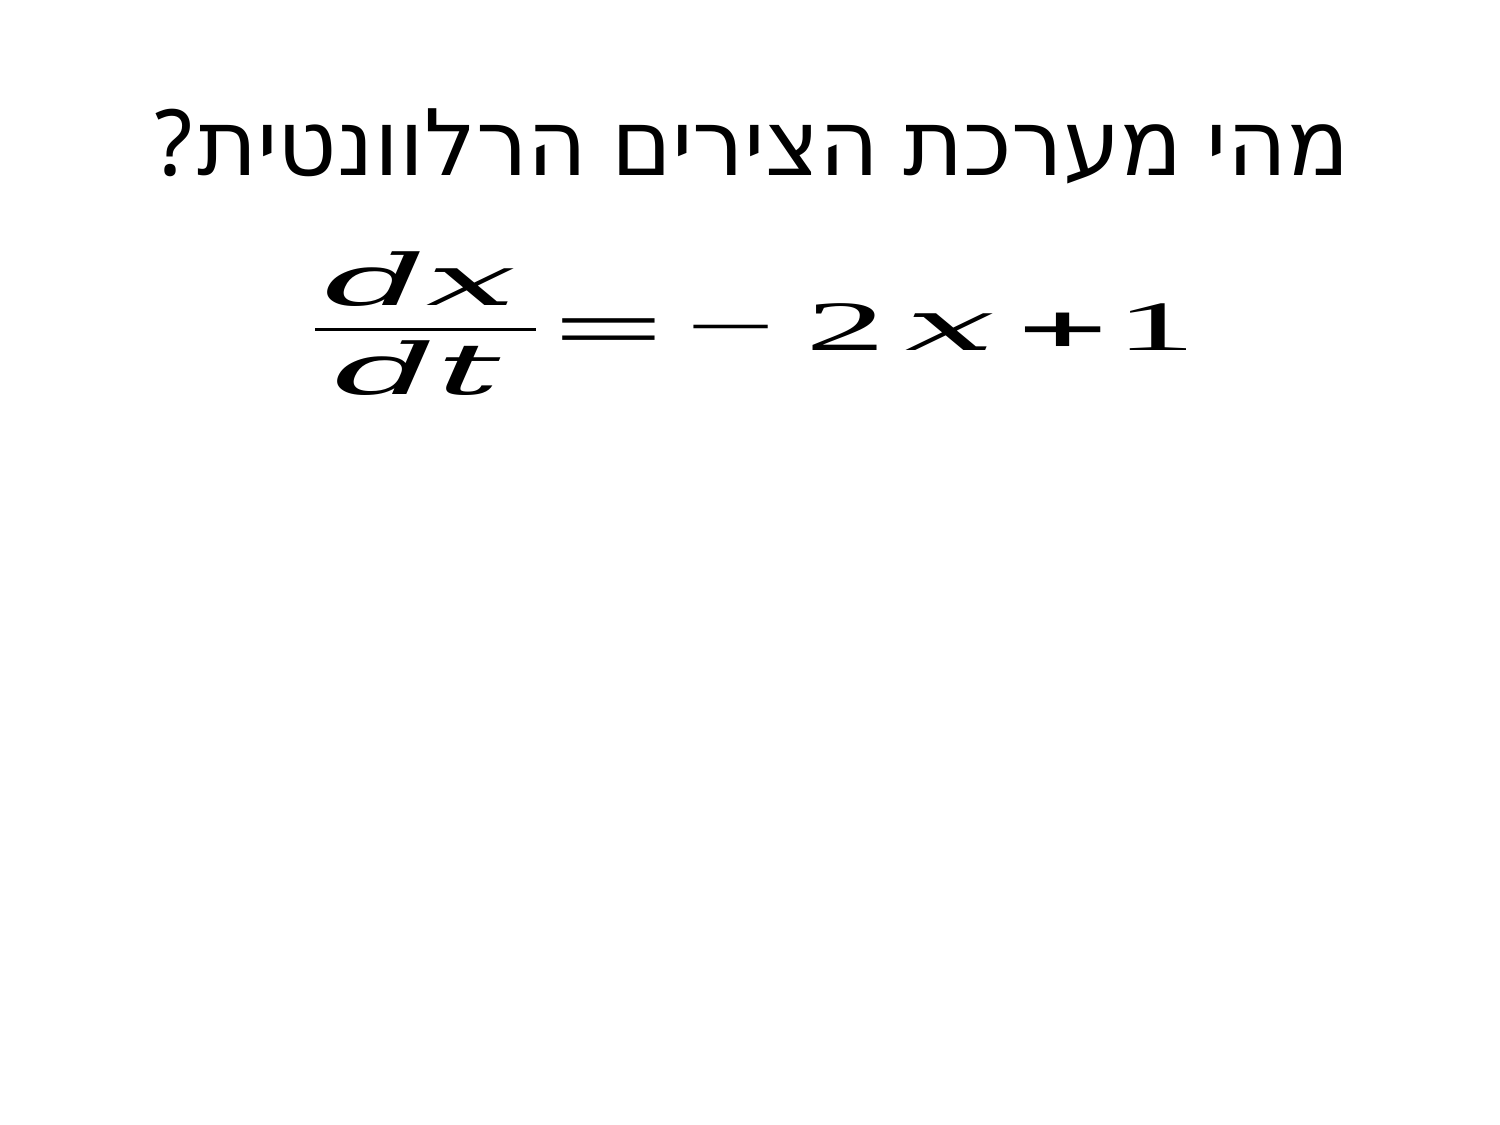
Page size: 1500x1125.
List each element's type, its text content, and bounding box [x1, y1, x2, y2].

title מהי מערכת הצירים הרלוונטית? [75, 45, 1425, 233]
